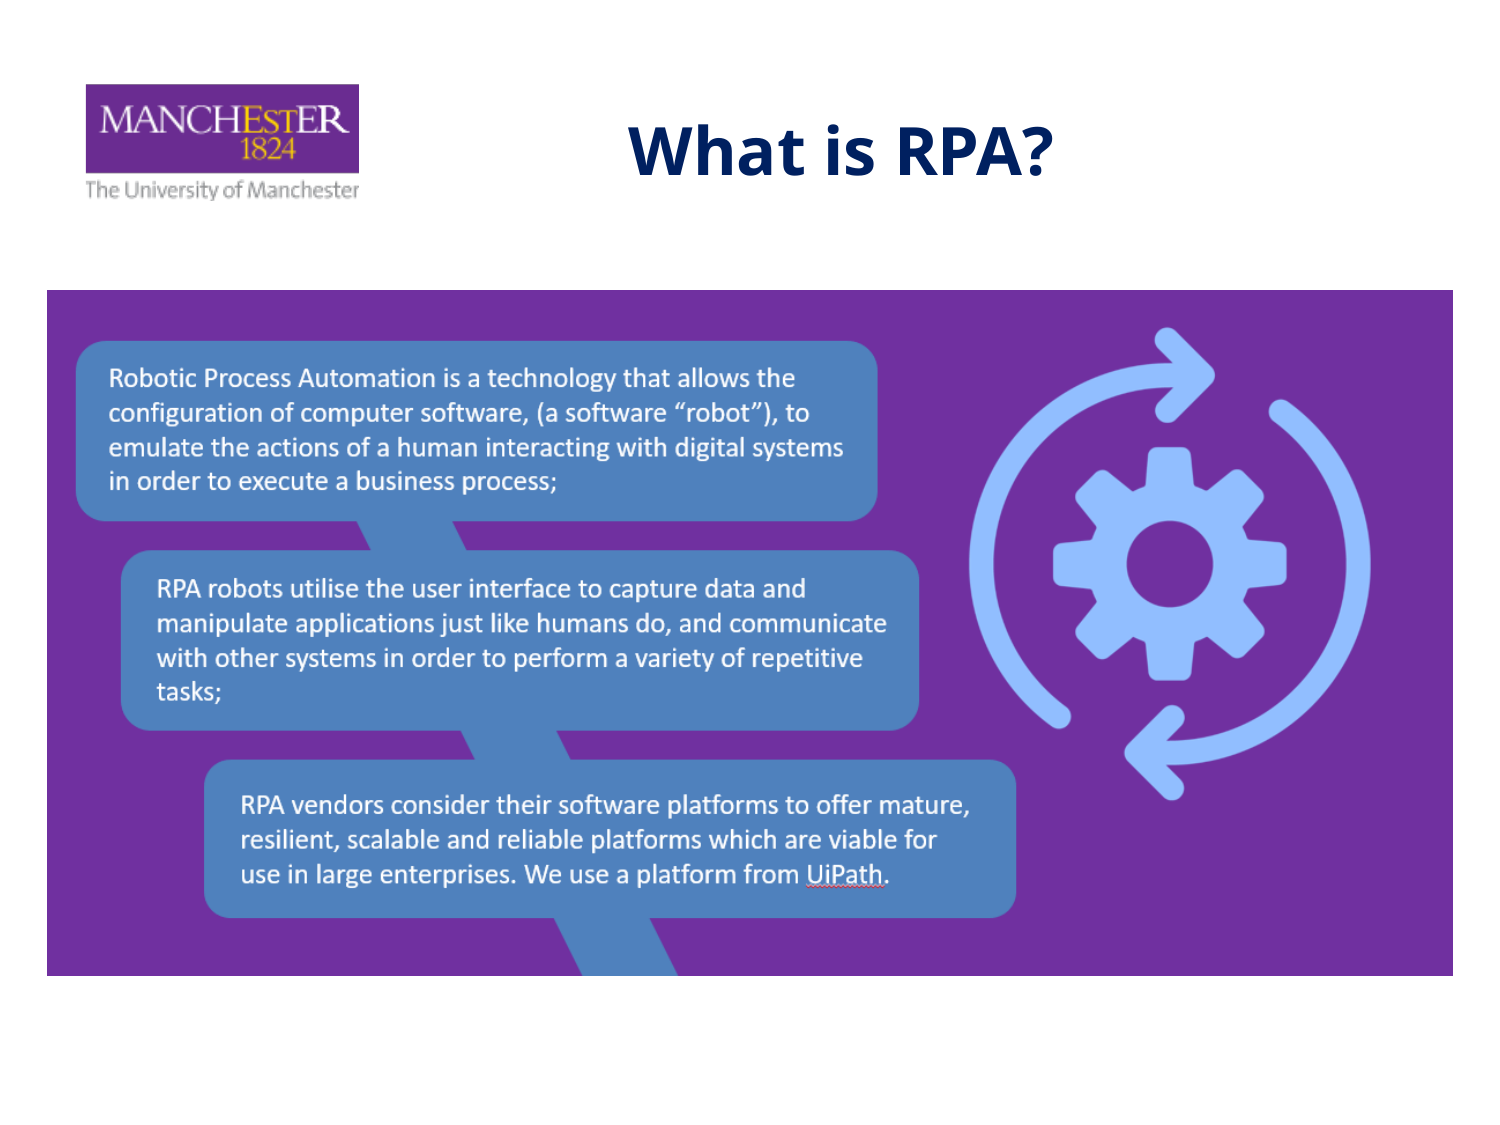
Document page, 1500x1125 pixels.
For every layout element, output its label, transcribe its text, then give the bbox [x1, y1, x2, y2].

picture [47, 290, 1453, 976]
text_box What is RPA? [613, 101, 1500, 256]
